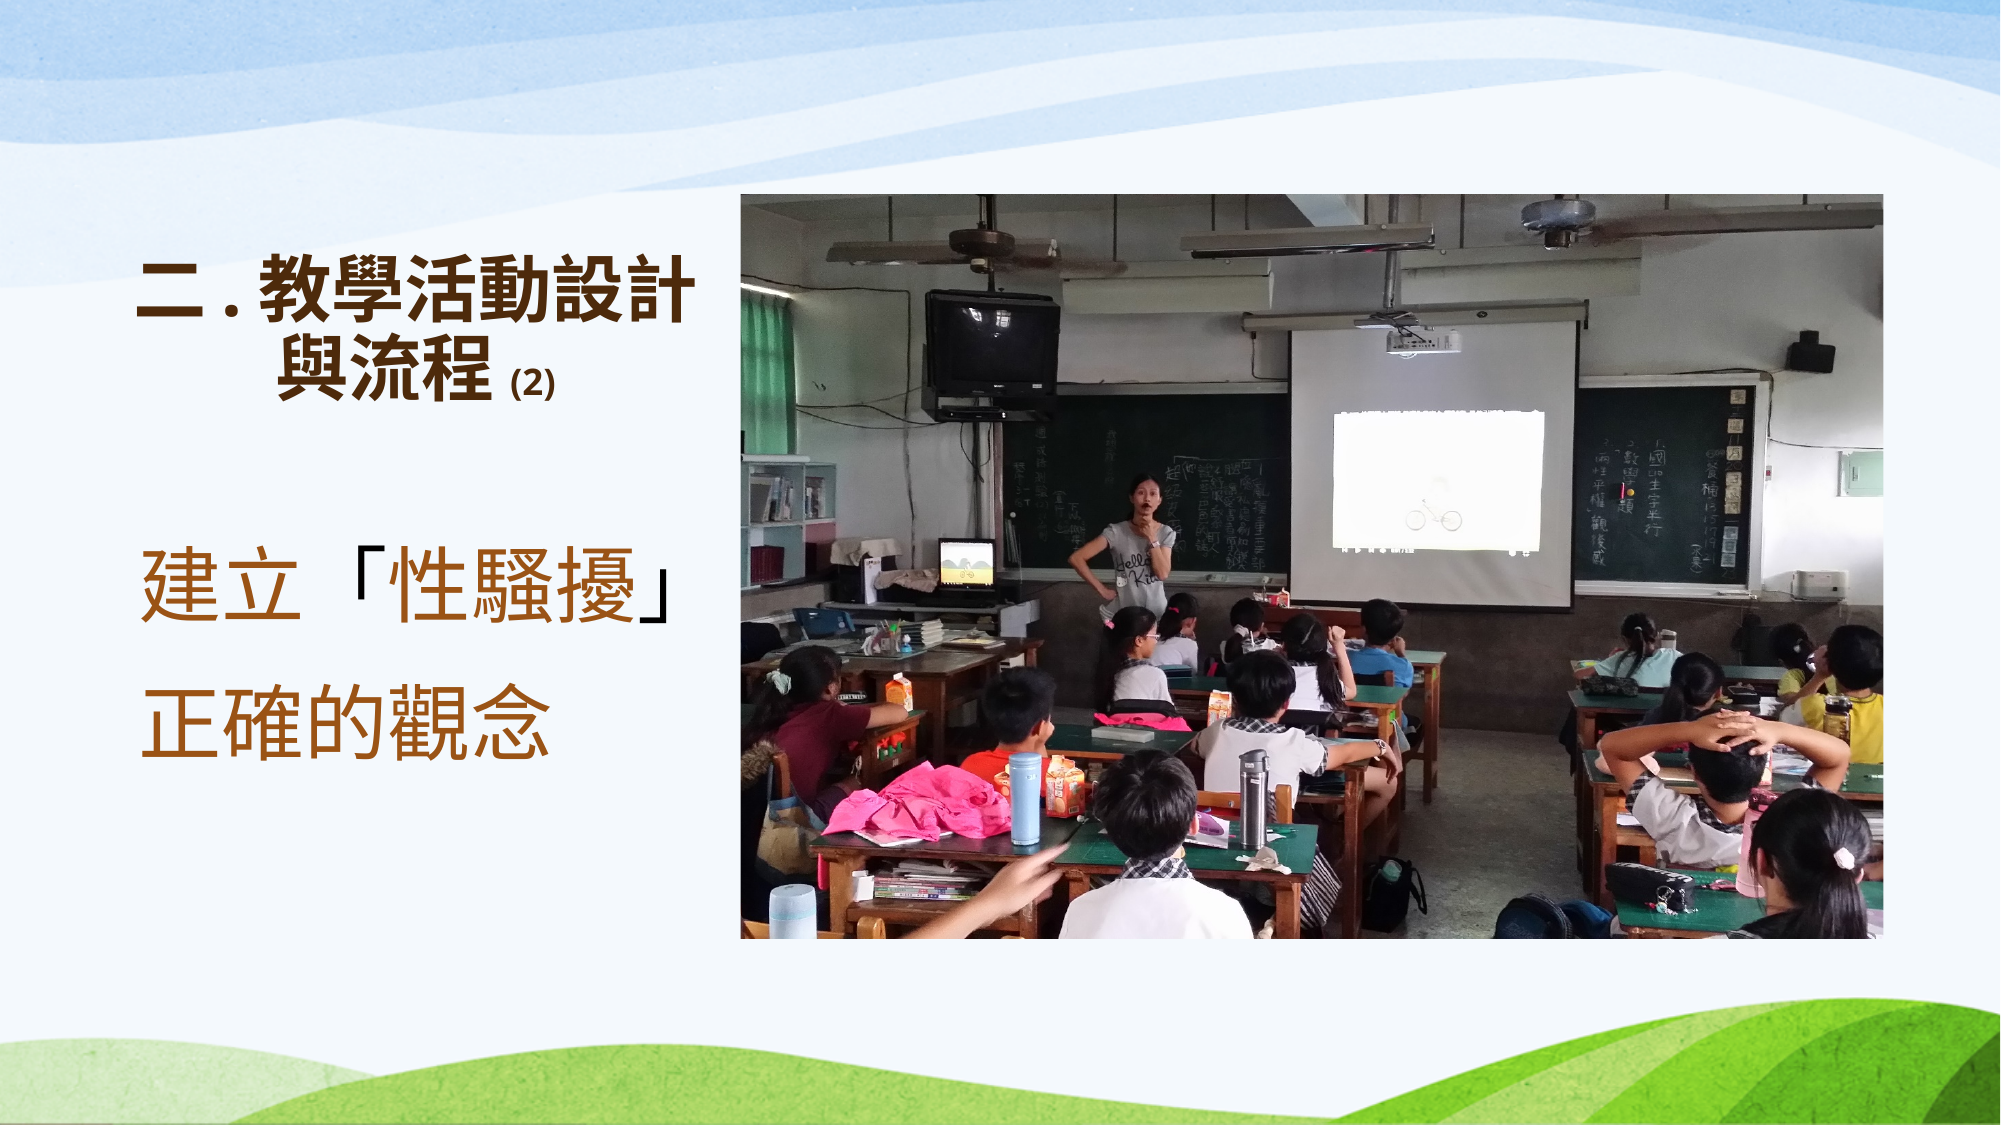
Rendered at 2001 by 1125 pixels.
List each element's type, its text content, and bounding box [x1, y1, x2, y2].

picture [0, 0, 2001, 1125]
list 建立「性騷擾」 正確的觀念 [123, 526, 740, 786]
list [740, 194, 1884, 939]
title 二.教學活動設計 與流程(2) [90, 194, 740, 419]
